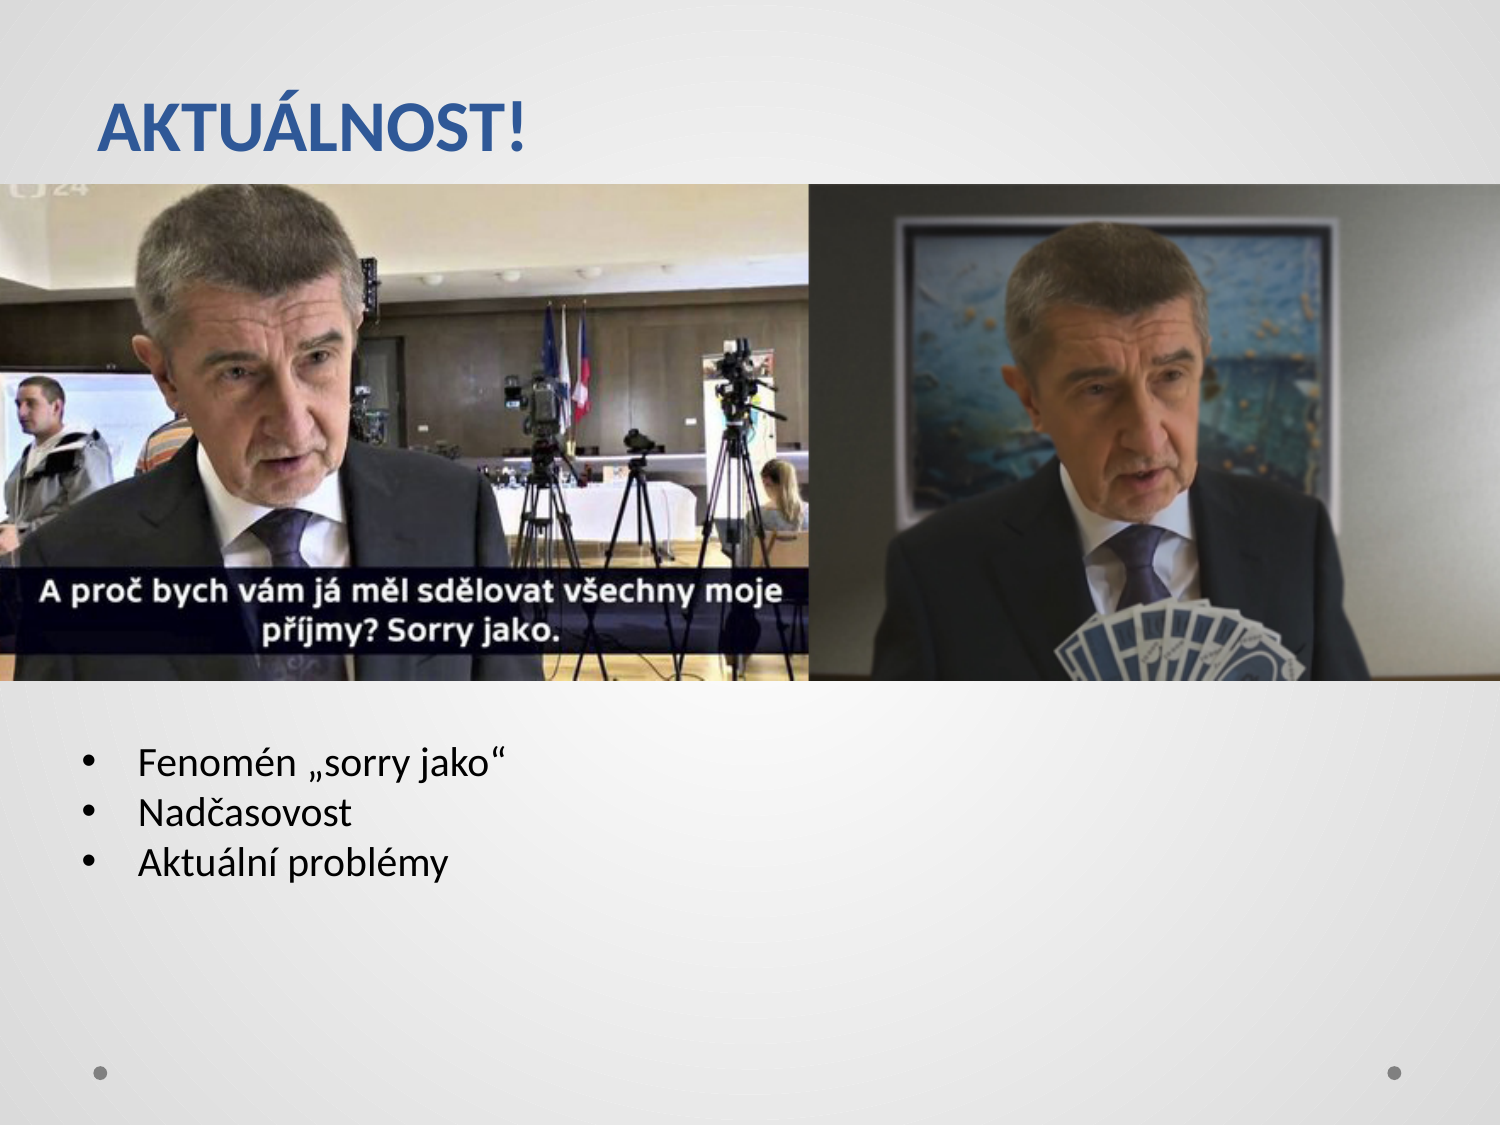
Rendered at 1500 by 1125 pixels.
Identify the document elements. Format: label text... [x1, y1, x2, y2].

text_box Fenomén „sorry jako“ Nadčasovost Aktuální problémy [66, 727, 523, 893]
title AKTUÁLNOST! [82, 42, 1432, 174]
picture [0, 184, 1500, 681]
